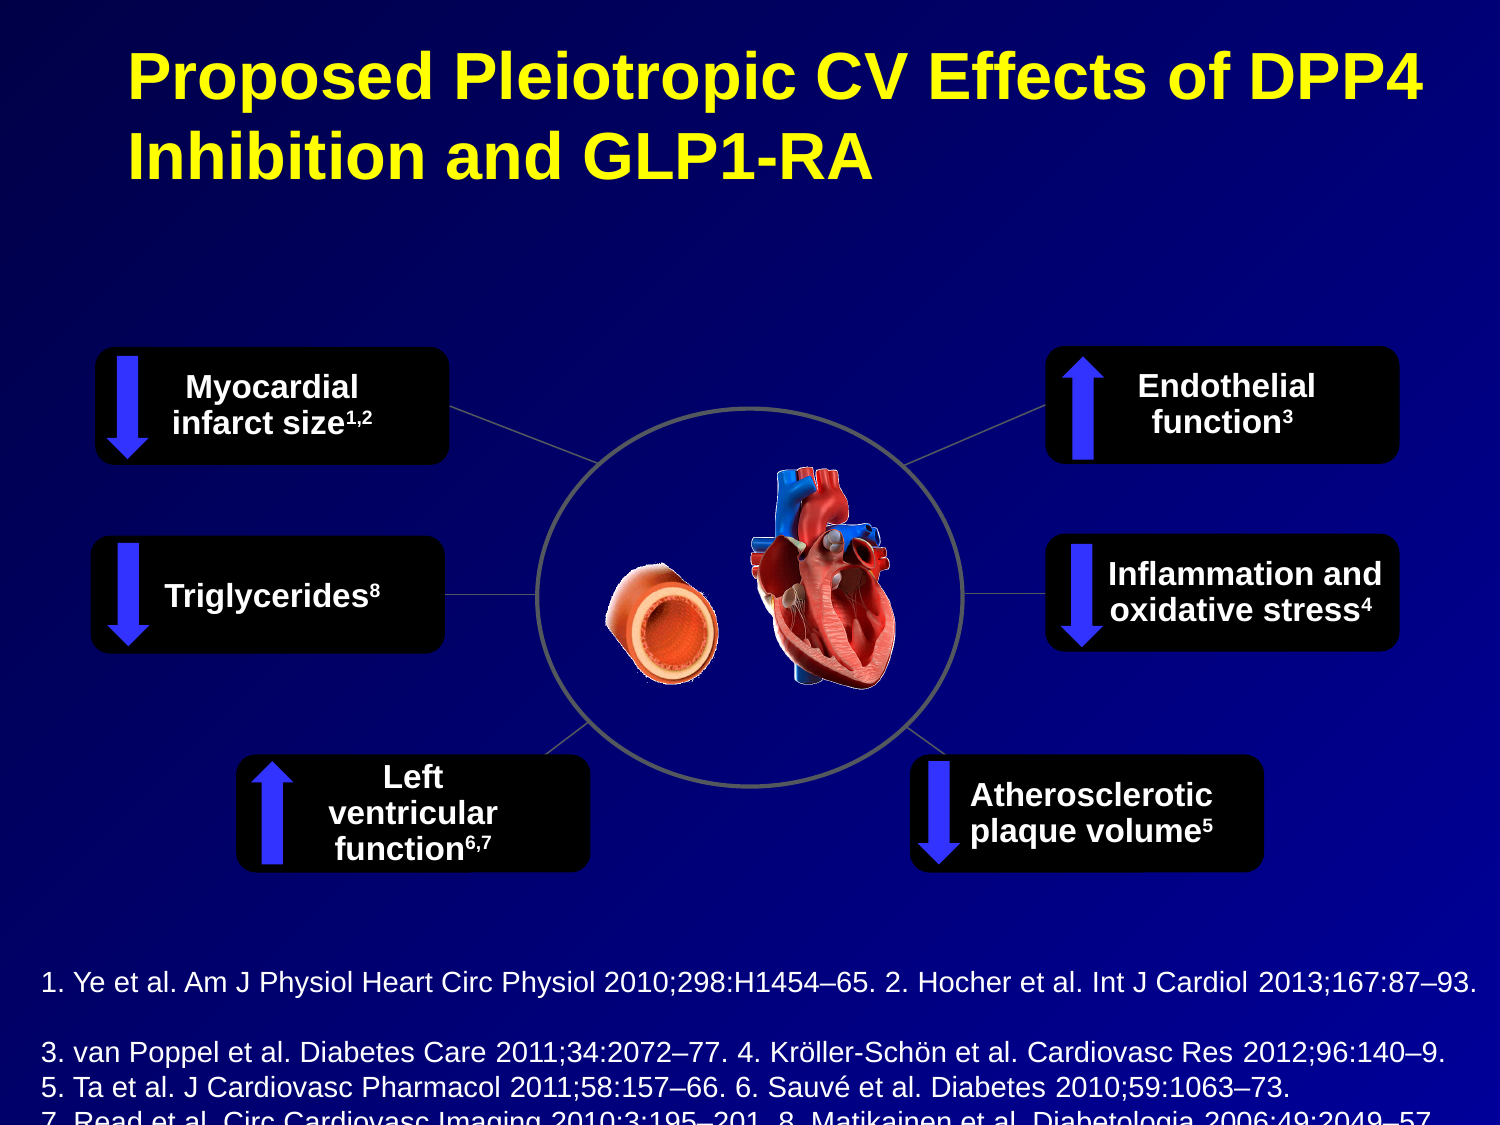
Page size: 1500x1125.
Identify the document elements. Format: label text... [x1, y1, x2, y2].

text_box [540, 406, 897, 700]
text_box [235, 721, 591, 873]
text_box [90, 535, 536, 654]
title Proposed Pleiotropic CV Effects of DPP4 Inhibition and GLP1-RA [112, 37, 1451, 188]
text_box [94, 346, 600, 466]
picture [573, 460, 948, 727]
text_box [964, 533, 1400, 652]
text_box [903, 345, 1400, 466]
list 1. Ye et al. Am J Physiol Heart Circ Physiol 2010;298:H1454–65. 2. Hocher et al. Int J Cardiol 2013;167:87–93. 3. van Poppel et al. Diabetes Care 2011;34:2072–77. 4. Kröller-Schön et al. Cardiovasc Res 2012;96:140–9. 5. Ta et al. J Cardiovasc Pharmacol 2011;58:157–66. 6. Sauvé et al. Diabetes 2010;59:1063–73. 7. Read et al. Circ Cardiovasc Imaging 2010;3:195–201. 8. Matikainen et al. Diabetologia 2006;49:2049–57. [25, 955, 1500, 1056]
text_box [600, 708, 926, 789]
text_box [952, 532, 959, 663]
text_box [905, 726, 1265, 873]
